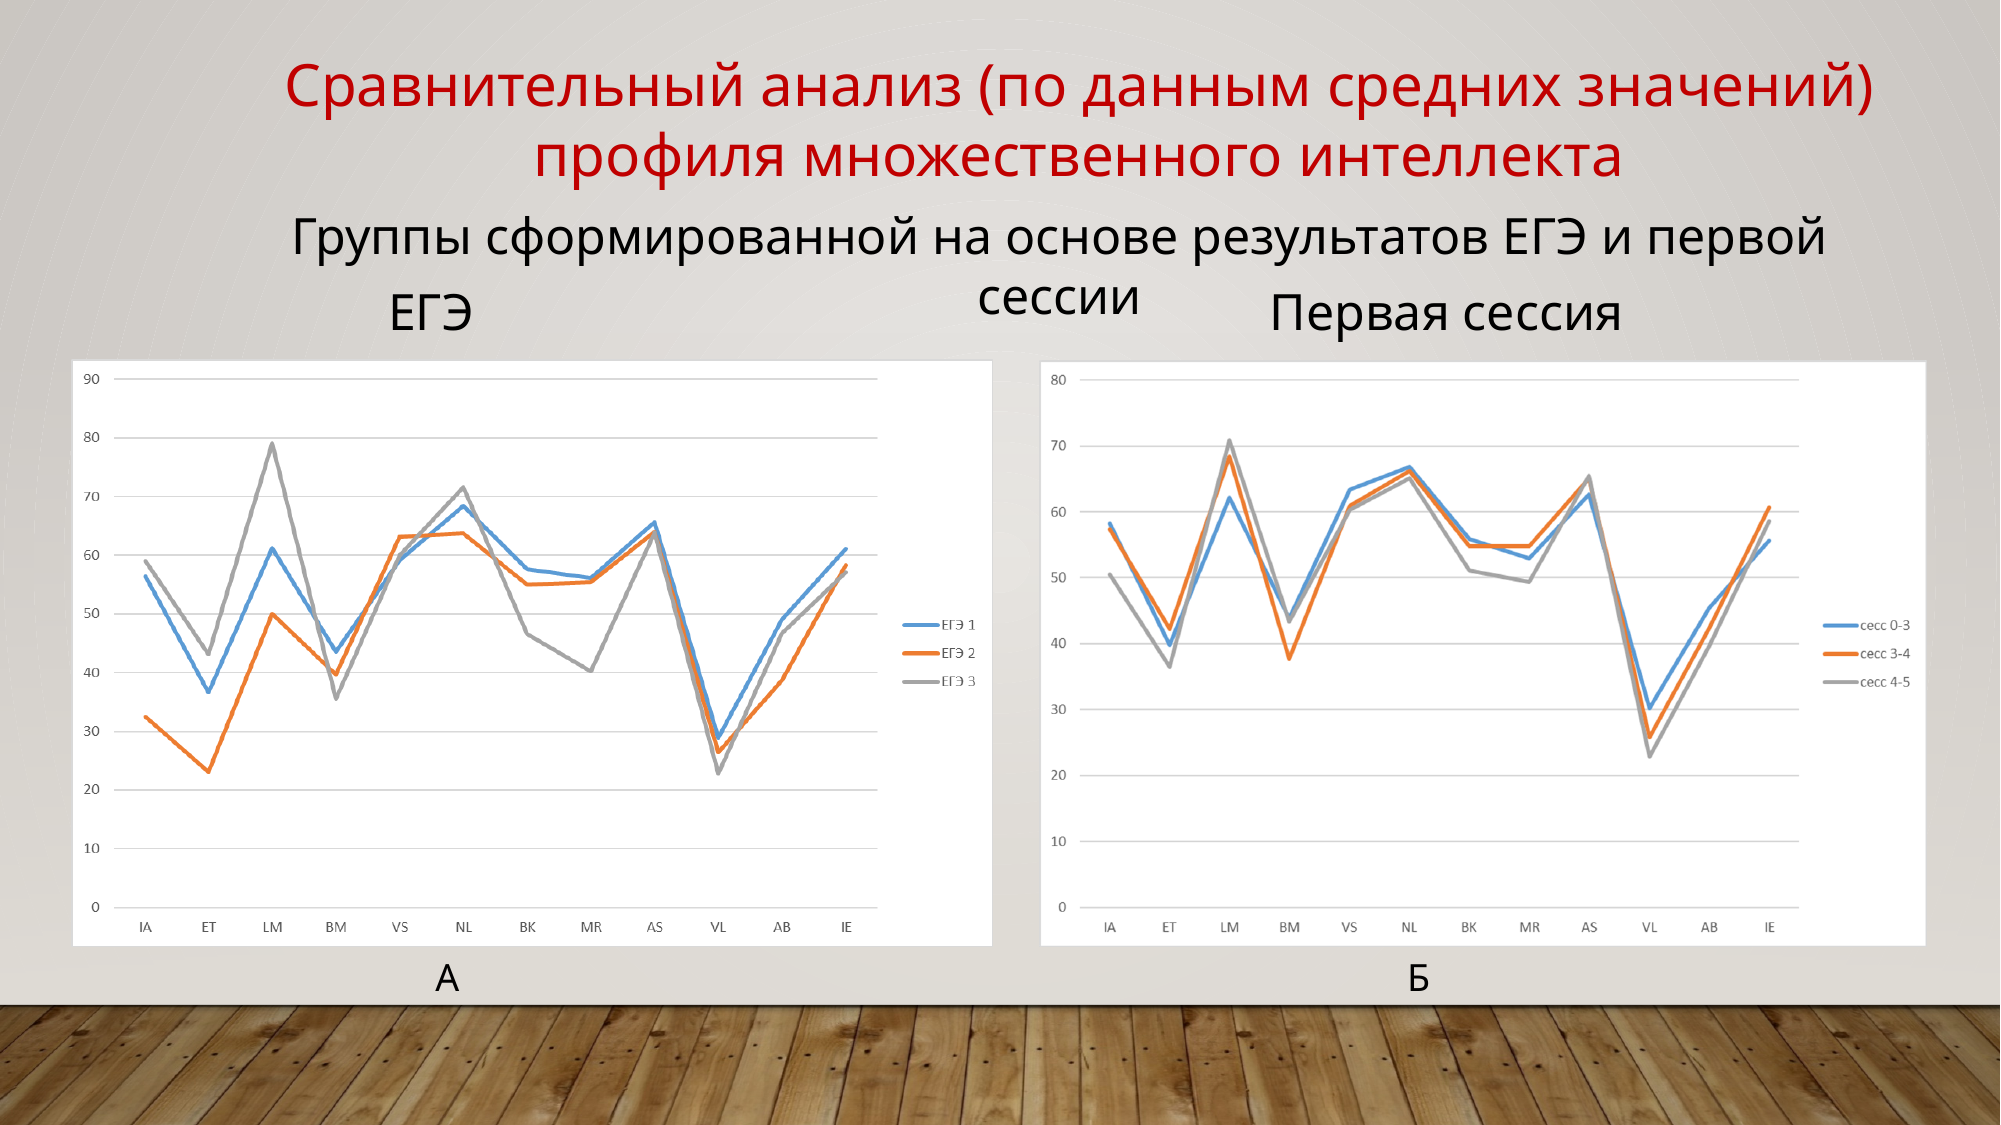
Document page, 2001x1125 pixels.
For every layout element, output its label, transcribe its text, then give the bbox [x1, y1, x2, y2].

text_box Первая сессия [1255, 273, 1659, 349]
text_box А [420, 947, 474, 1007]
text_box Группы сформированной на основе результатов ЕГЭ и первой сессии [231, 197, 1888, 333]
text_box Б [1392, 948, 1517, 1007]
picture [0, 1005, 2000, 1125]
picture [71, 359, 994, 947]
text_box Сравнительный анализ (по данным средних значений) профиля множественного интеллекта [231, 41, 1927, 196]
text_box ЕГЭ [373, 273, 692, 349]
picture [1038, 360, 1927, 948]
